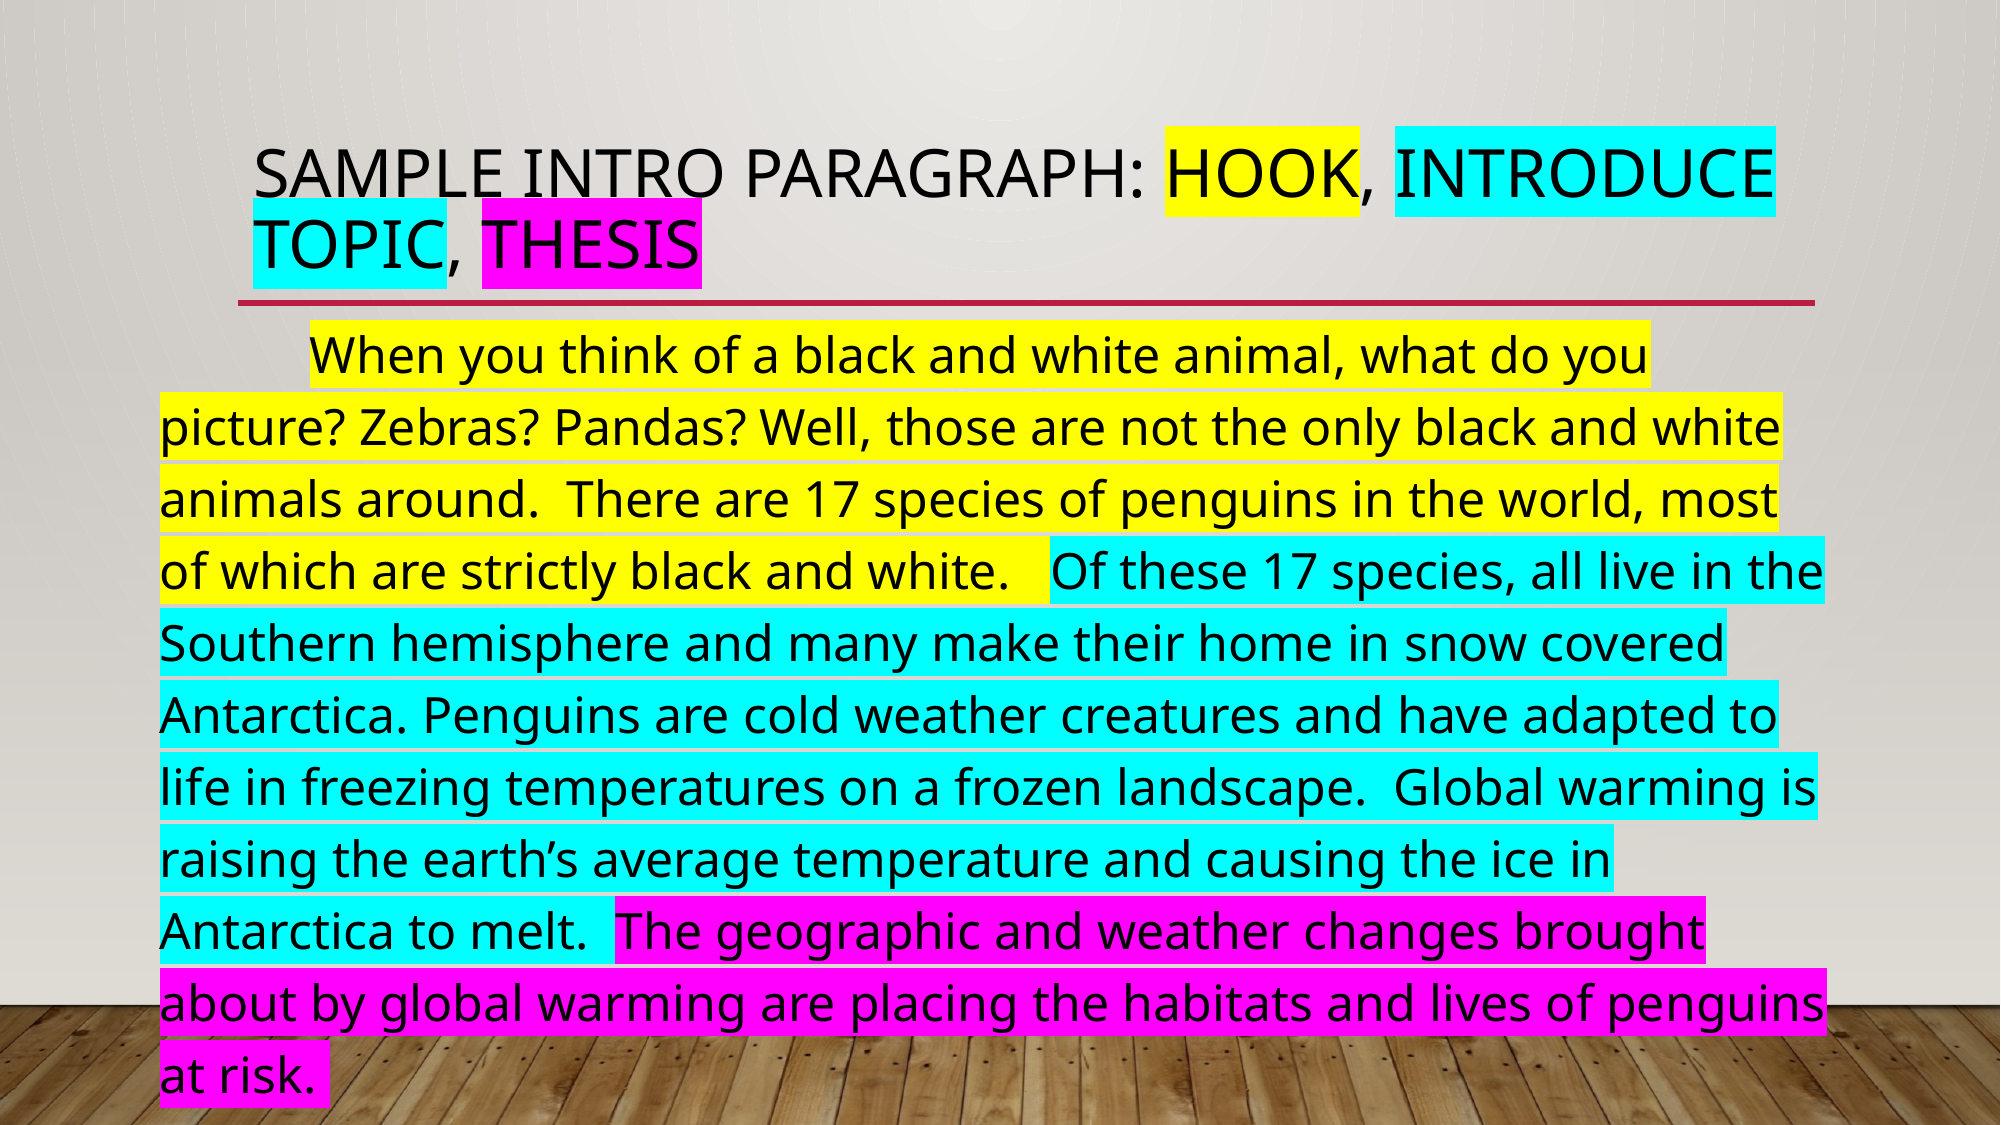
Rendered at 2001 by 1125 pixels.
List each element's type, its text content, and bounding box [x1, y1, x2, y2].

list When you think of a black and white animal, what do you picture? Zebras? Pandas? Well, those are not the only black and white animals around. There are 17 species of penguins in the world, most of which are strictly black and white. Of these 17 species, all live in the Southern hemisphere and many make their home in snow covered Antarctica. Penguins are cold weather creatures and have adapted to life in freezing temperatures on a frozen landscape. Global warming is raising the earth’s average temperature and causing the ice in Antarctica to melt. The geographic and weather changes brought about by global warming are placing the habitats and lives of penguins at risk. [144, 304, 1854, 979]
title Sample Intro Paragraph: Hook, Introduce topic, Thesis [238, 131, 1814, 304]
picture [0, 1005, 2000, 1125]
